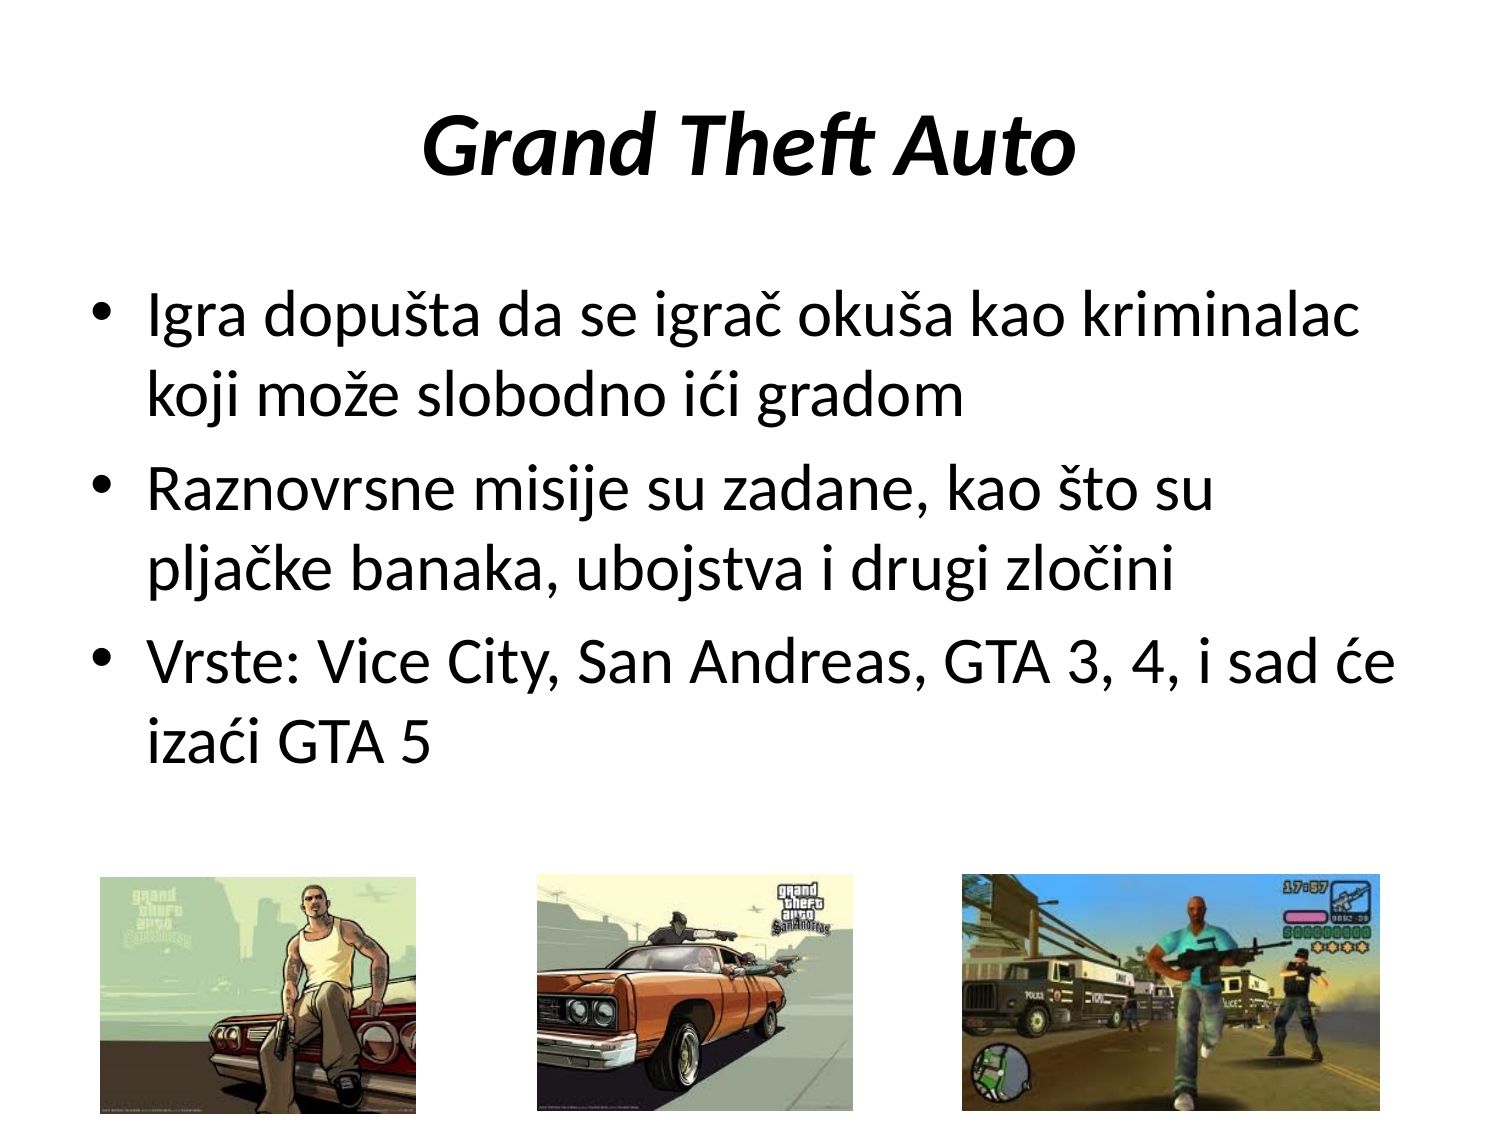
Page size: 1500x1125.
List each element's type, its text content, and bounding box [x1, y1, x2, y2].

picture [100, 877, 416, 1115]
title Grand Theft Auto [75, 45, 1425, 233]
list Igra dopušta da se igrač okuša kao kriminalac koji može slobodno ići gradom Raznovrsne misije su zadane, kao što su pljačke banaka, ubojstva i drugi zločini Vrste: Vice City, San Andreas, GTA 3, 4, i sad će izaći GTA 5 [75, 262, 1425, 1090]
picture [537, 874, 853, 1111]
picture [962, 874, 1380, 1111]
